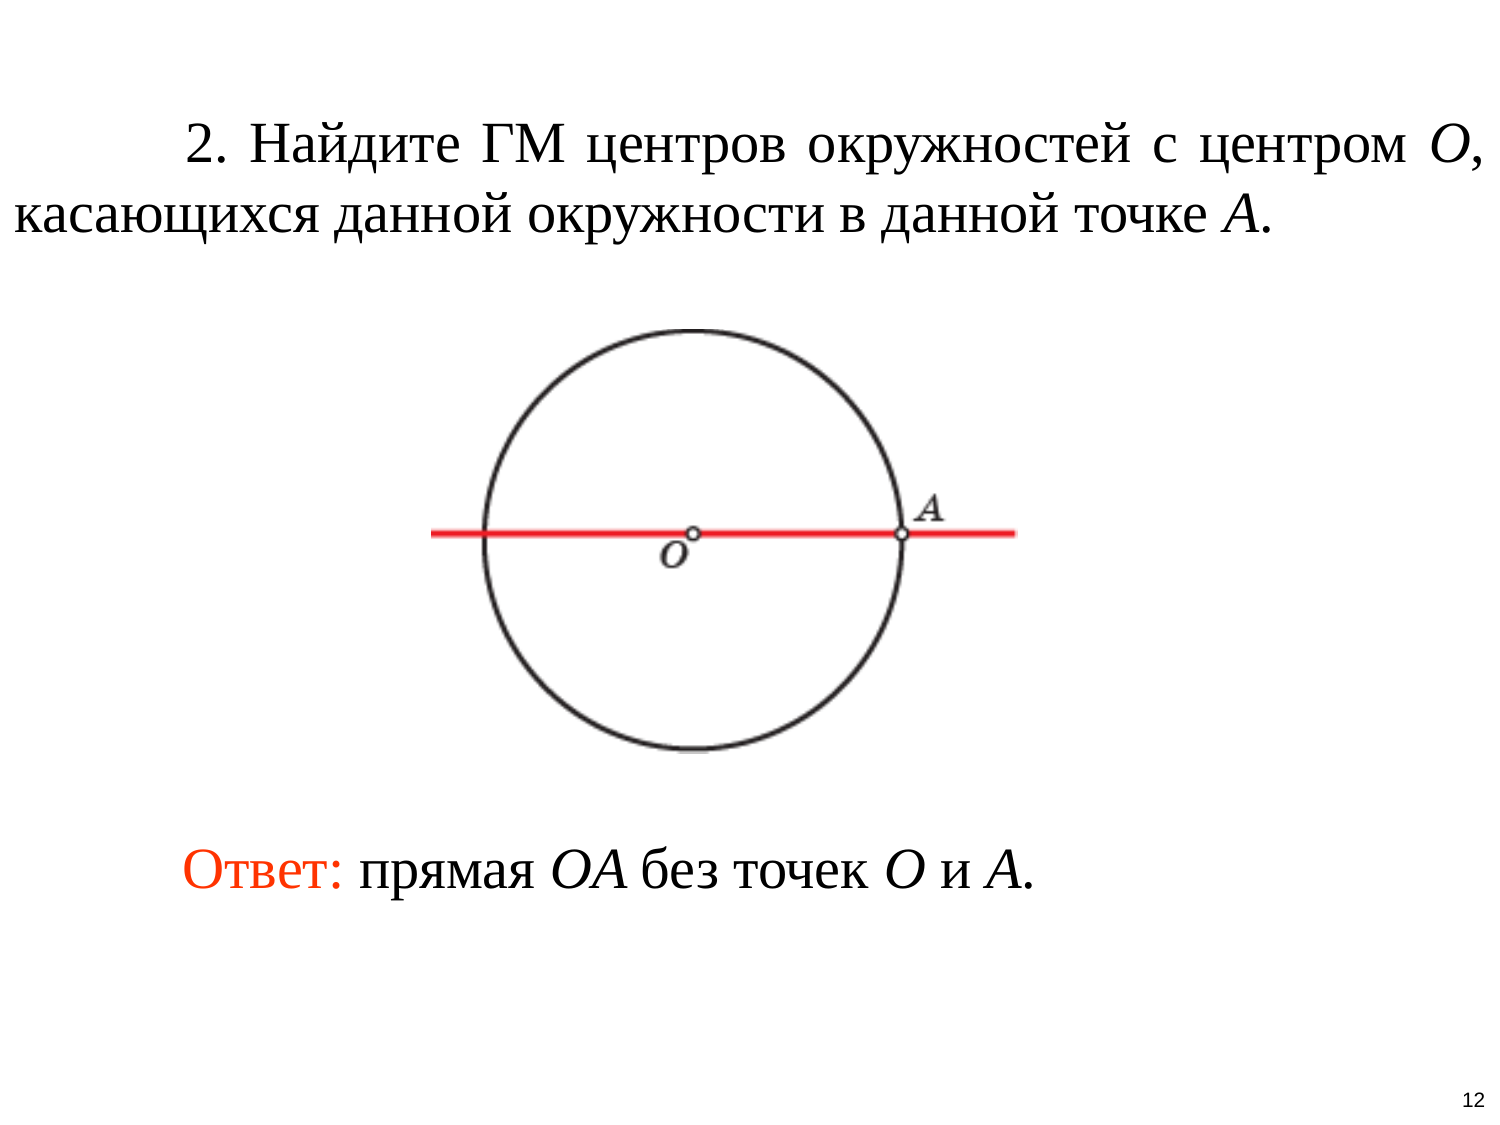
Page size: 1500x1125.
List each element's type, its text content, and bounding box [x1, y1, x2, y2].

slide_number 12 [1417, 1079, 1500, 1125]
text_box 2. Найдите ГМ центров окружностей с центром O, касающихся данной окружности в данной точке A. [0, 97, 1500, 252]
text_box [17, 329, 1500, 909]
